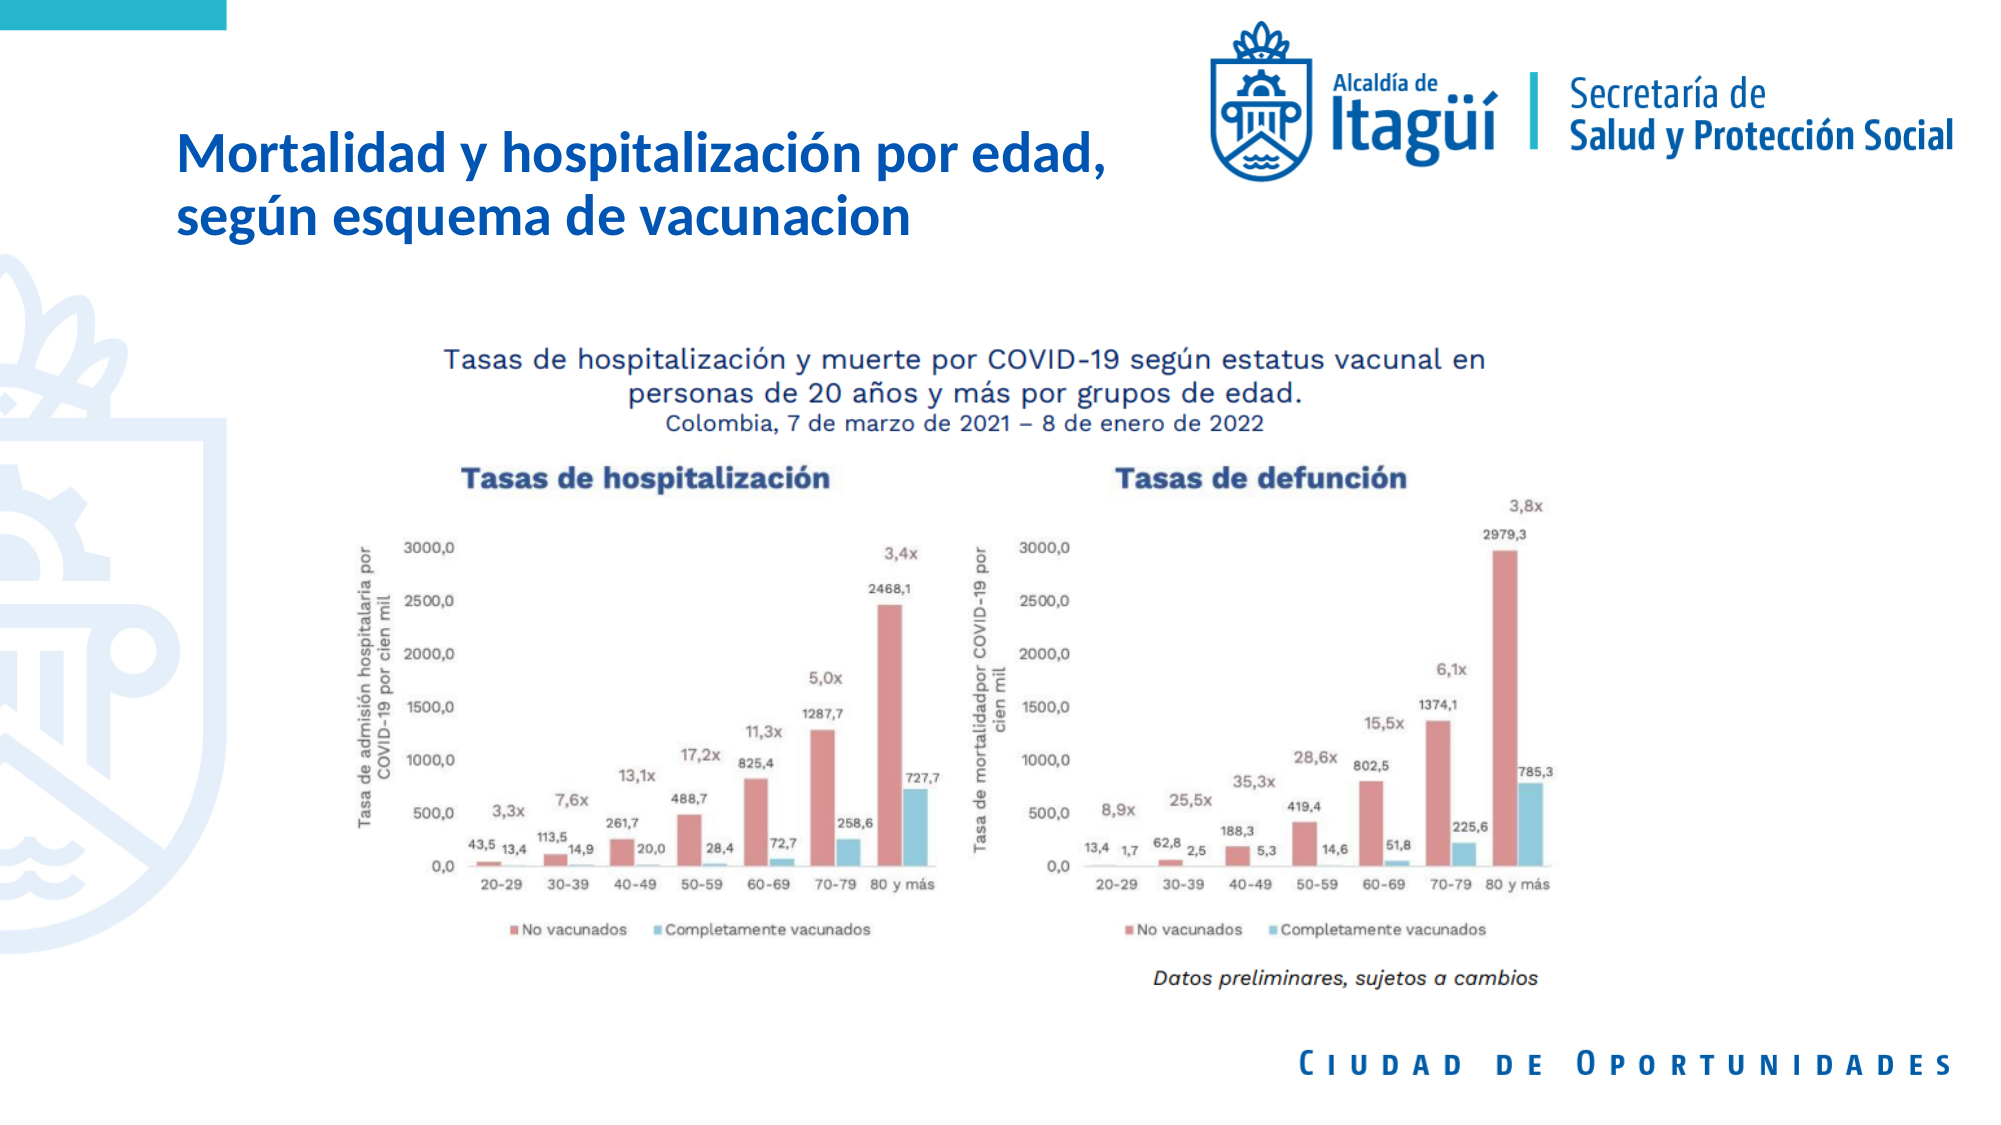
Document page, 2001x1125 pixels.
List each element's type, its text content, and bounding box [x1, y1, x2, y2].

picture [0, 0, 2001, 1125]
text_box Mortalidad y hospitalización por edad, según esquema de vacunacion [161, 112, 1153, 258]
